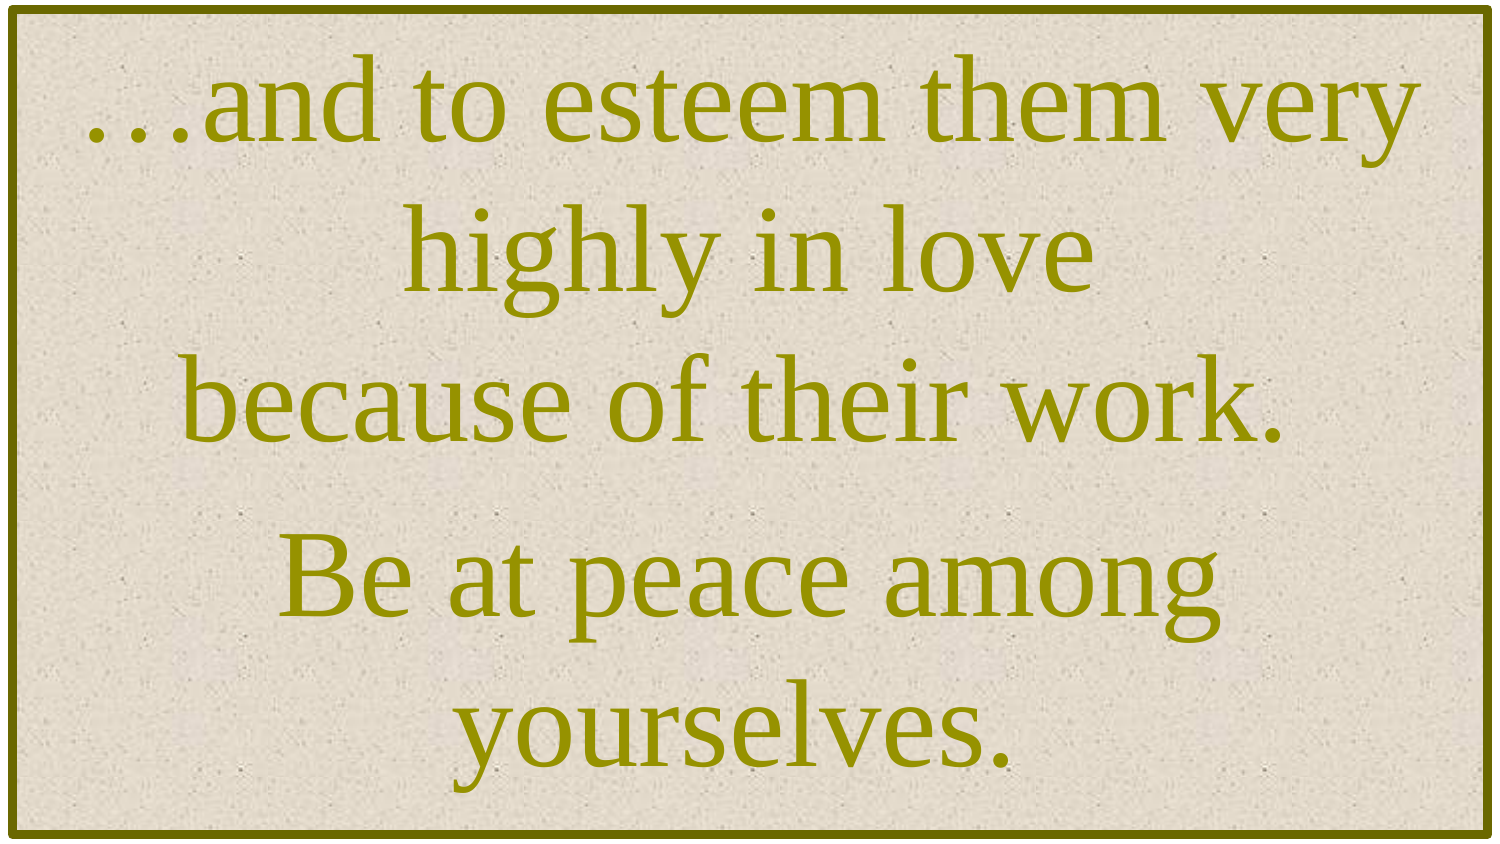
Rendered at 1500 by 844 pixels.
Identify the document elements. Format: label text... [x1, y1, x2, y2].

text_box [10, 7, 1490, 836]
text_box …and to esteem them very highly in love because of their work. Be at peace among yourselves. [31, 9, 1469, 800]
